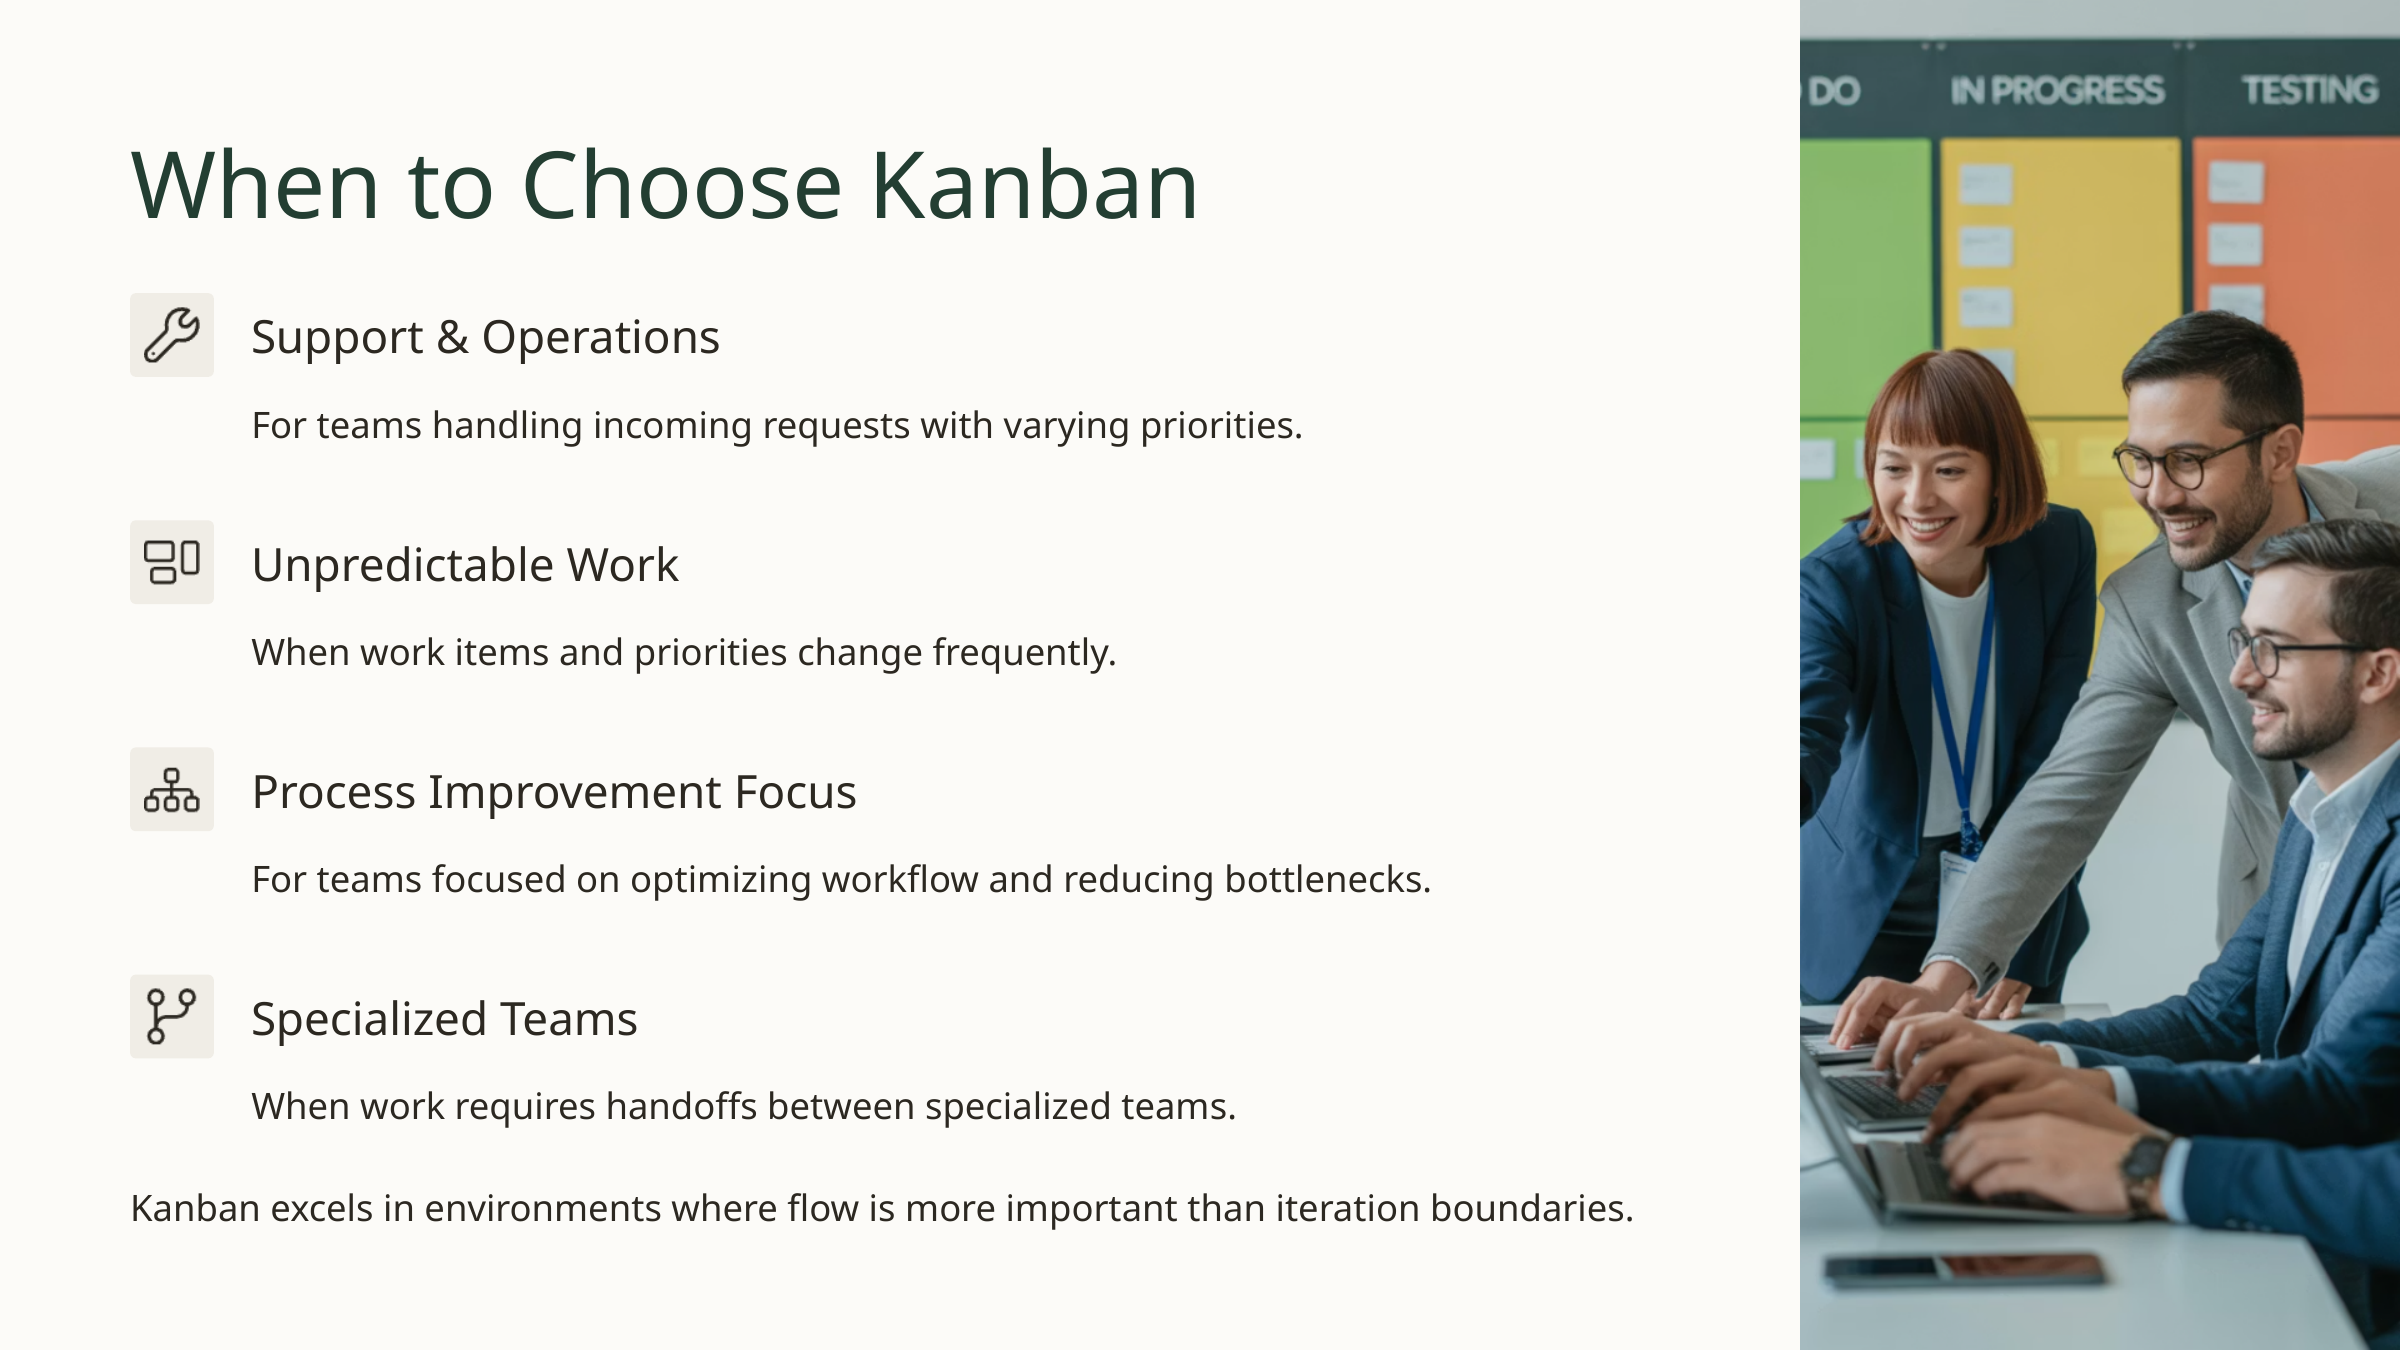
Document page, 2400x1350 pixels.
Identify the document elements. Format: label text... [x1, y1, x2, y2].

text_box For teams focused on optimizing workflow and reducing bottlenecks. [251, 840, 1670, 901]
text_box When work items and priorities change frequently. [251, 613, 1670, 673]
picture [144, 981, 200, 1052]
text_box When work requires handoffs between specialized teams. [251, 1067, 1670, 1128]
text_box Kanban excels in environments where flow is more important than iteration boundaries. [130, 1169, 1670, 1229]
picture [144, 527, 200, 598]
picture [144, 754, 200, 825]
text_box Process Improvement Focus [251, 760, 837, 819]
text_box [130, 520, 214, 605]
text_box Unpredictable Work [251, 533, 717, 592]
text_box Support & Operations [251, 305, 717, 364]
text_box [130, 747, 214, 832]
picture [1799, 0, 2400, 1350]
text_box [130, 974, 214, 1059]
text_box Specialized Teams [251, 987, 717, 1046]
text_box For teams handling incoming requests with varying priorities. [251, 386, 1670, 446]
text_box When to Choose Kanban [130, 121, 1145, 238]
text_box [130, 293, 214, 377]
picture [144, 300, 200, 370]
